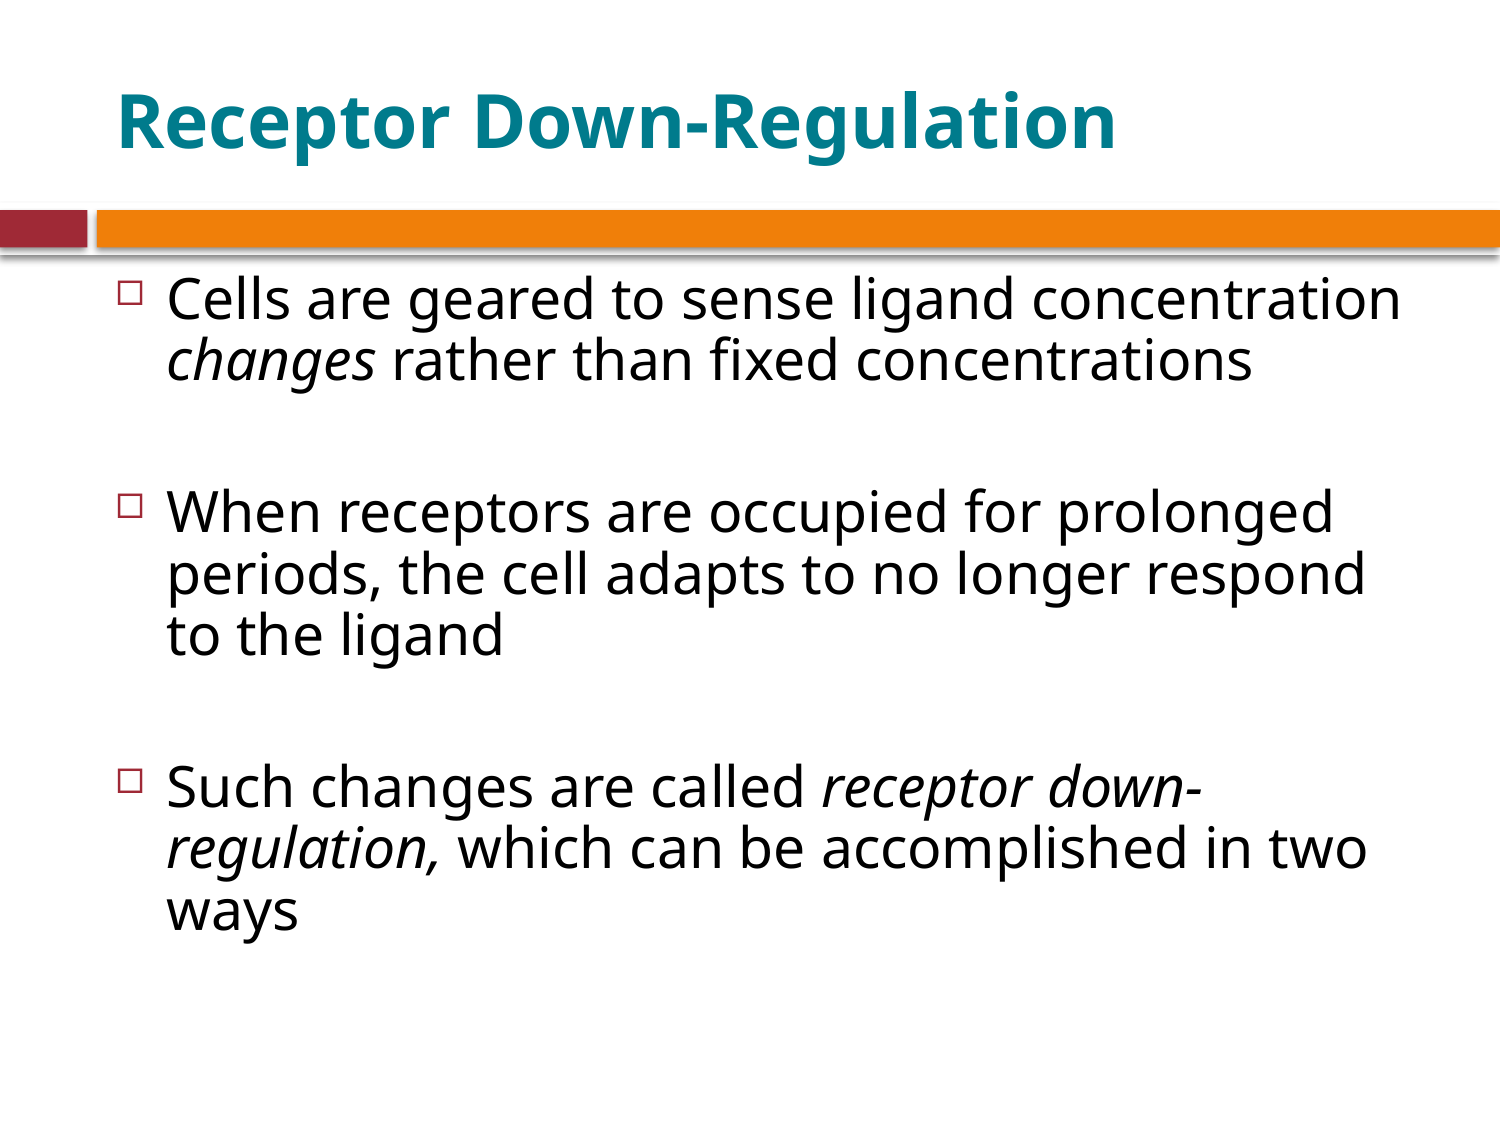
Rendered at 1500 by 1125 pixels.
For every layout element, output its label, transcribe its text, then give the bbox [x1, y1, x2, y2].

list Cells are geared to sense ligand concentration changes rather than fixed concentrations When receptors are occupied for prolonged periods, the cell adapts to no longer respond to the ligand Such changes are called receptor down-regulation, which can be accomplished in two ways [100, 262, 1438, 1000]
title Receptor Down-Regulation [100, 37, 1438, 200]
